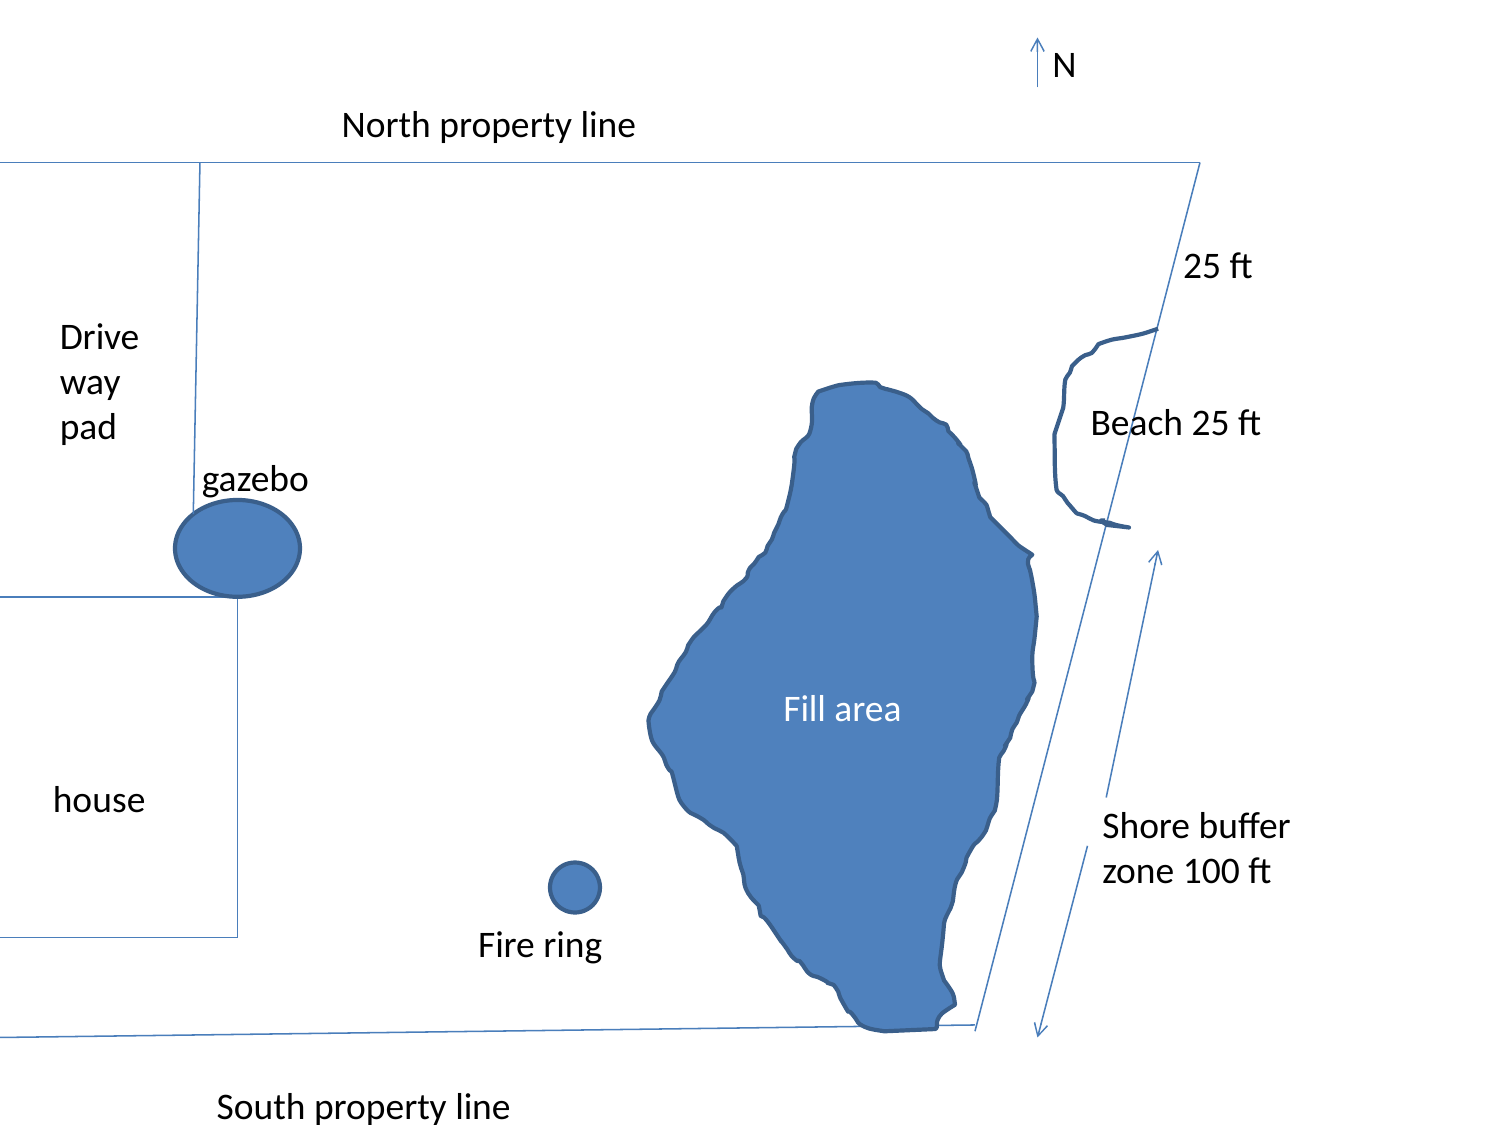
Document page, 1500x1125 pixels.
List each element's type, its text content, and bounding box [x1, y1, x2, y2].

text_box Beach 25 ft [1204, 390, 1277, 451]
text_box Shore buffer zone 100 ft [1204, 793, 1375, 899]
text_box Fill area [646, 380, 969, 1023]
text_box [0, 1024, 971, 1038]
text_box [1037, 846, 1088, 1038]
text_box 25 ft [1204, 233, 1268, 293]
text_box North property line [326, 92, 652, 153]
text_box Fire ring [463, 912, 618, 973]
text_box Drive way pad [45, 304, 169, 455]
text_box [974, 162, 1201, 1032]
text_box [547, 860, 603, 912]
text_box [193, 162, 201, 515]
text_box N [1037, 32, 1092, 92]
text_box gazebo [205, 446, 325, 506]
text_box South property line [201, 1074, 527, 1125]
text_box house [38, 767, 161, 827]
text_box [172, 506, 303, 599]
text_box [1105, 549, 1159, 798]
